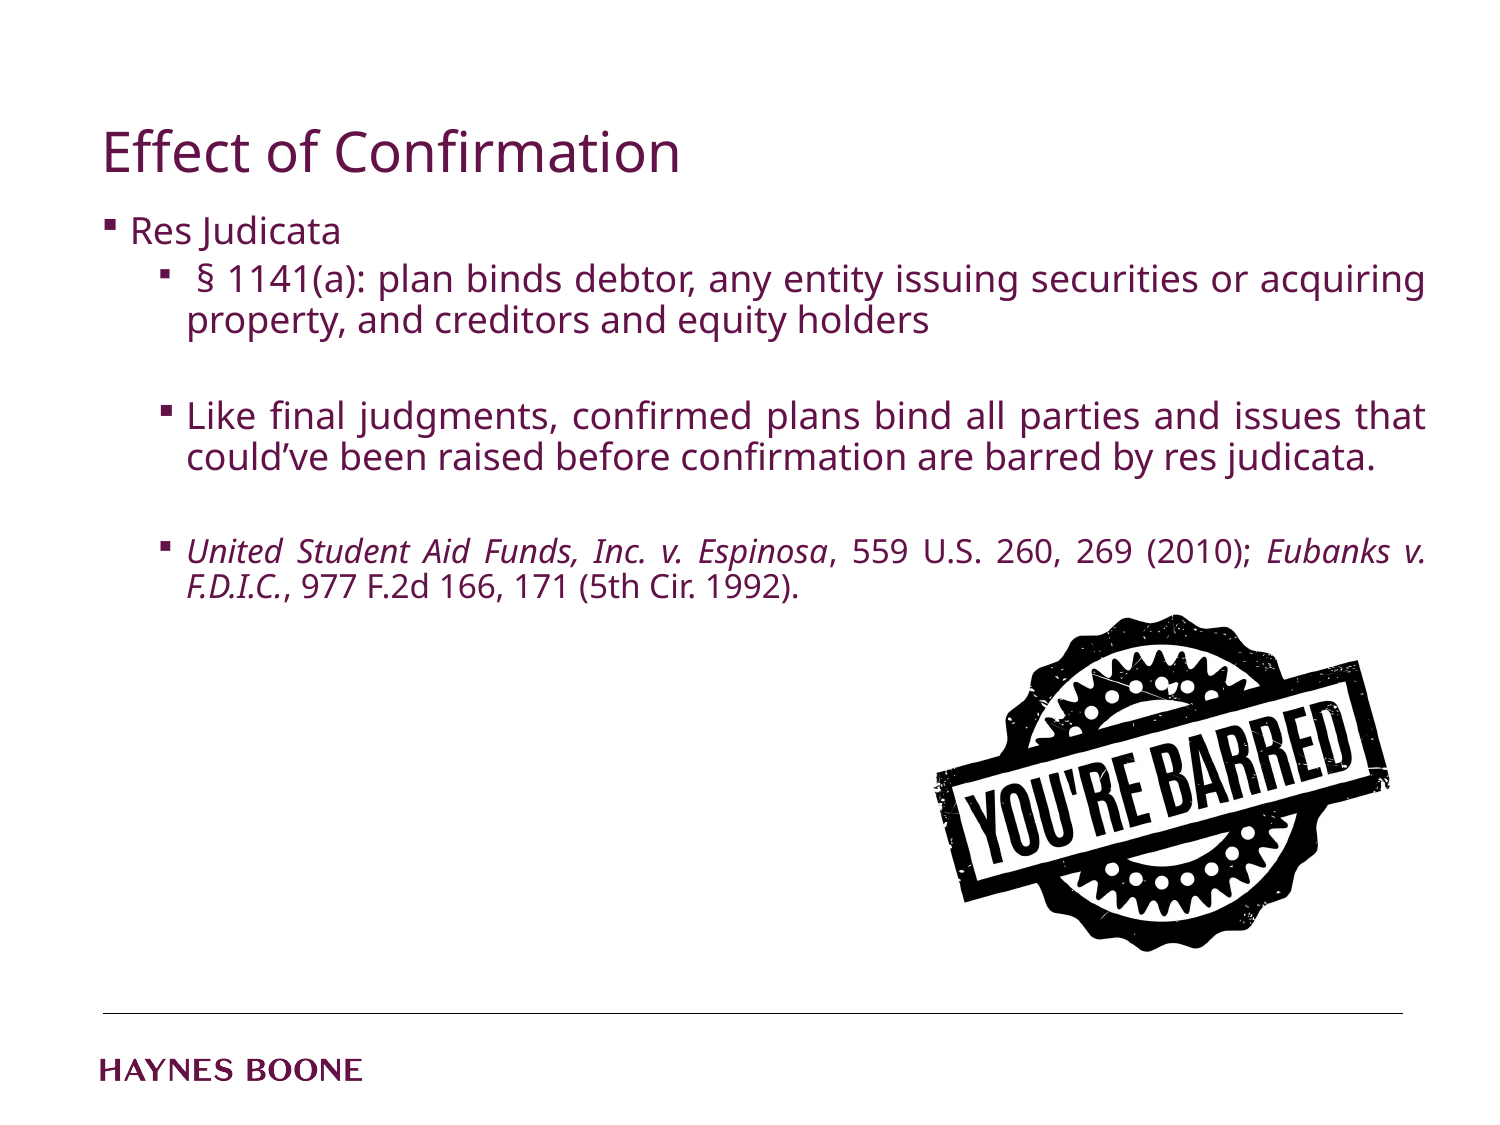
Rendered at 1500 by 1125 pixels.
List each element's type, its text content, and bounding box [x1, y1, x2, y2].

list Res Judicata § 1141(a): plan binds debtor, any entity issuing securities or acquiring property, and creditors and equity holders Like final judgments, confirmed plans bind all parties and issues that could’ve been raised before confirmation are barred by res judicata. United Student Aid Funds, Inc. v. Espinosa, 559 U.S. 260, 269 (2010); Eubanks v. F.D.I.C., 977 F.2d 166, 171 (5th Cir. 1992). [86, 204, 1443, 921]
title Effect of Confirmation [86, 47, 1381, 204]
picture [69, 1024, 391, 1118]
picture [930, 600, 1392, 973]
